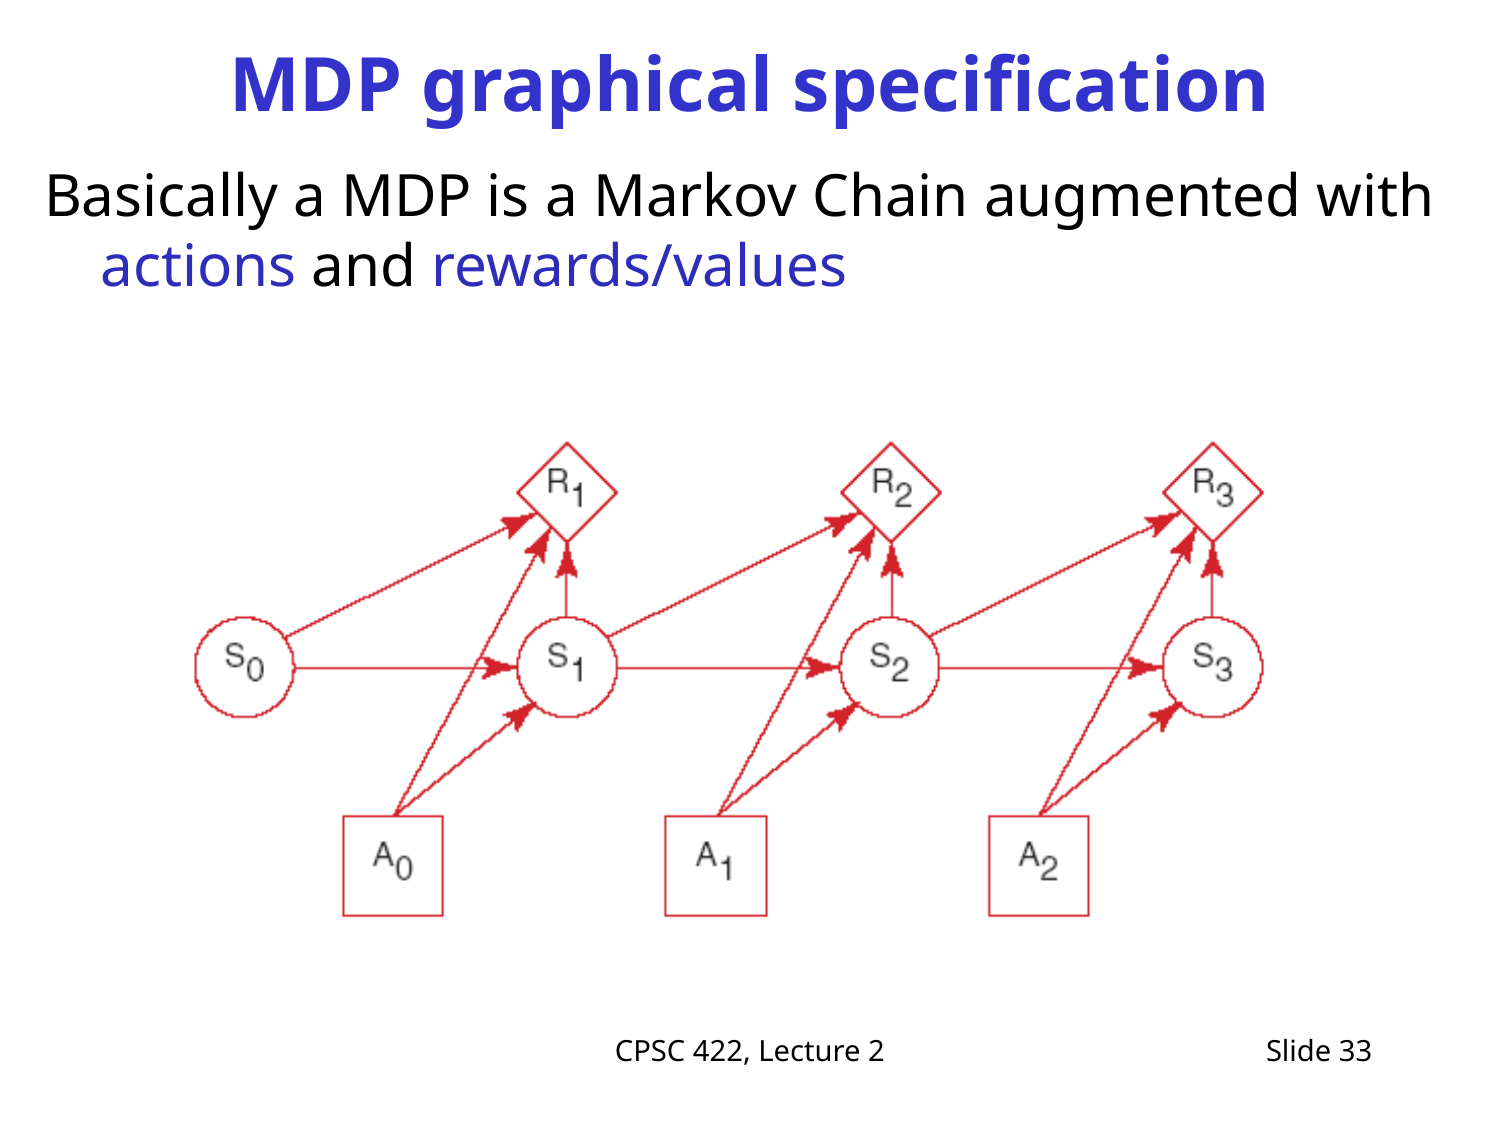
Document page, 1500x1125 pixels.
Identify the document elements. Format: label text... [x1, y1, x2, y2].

picture [99, 408, 1341, 972]
title MDP graphical specification [49, 24, 1451, 138]
slide_number Slide 33 [1074, 1024, 1388, 1101]
footer CPSC 422, Lecture 2 [512, 1024, 988, 1101]
text_box Basically a MDP is a Markov Chain augmented with actions and rewards/values [29, 149, 1500, 300]
